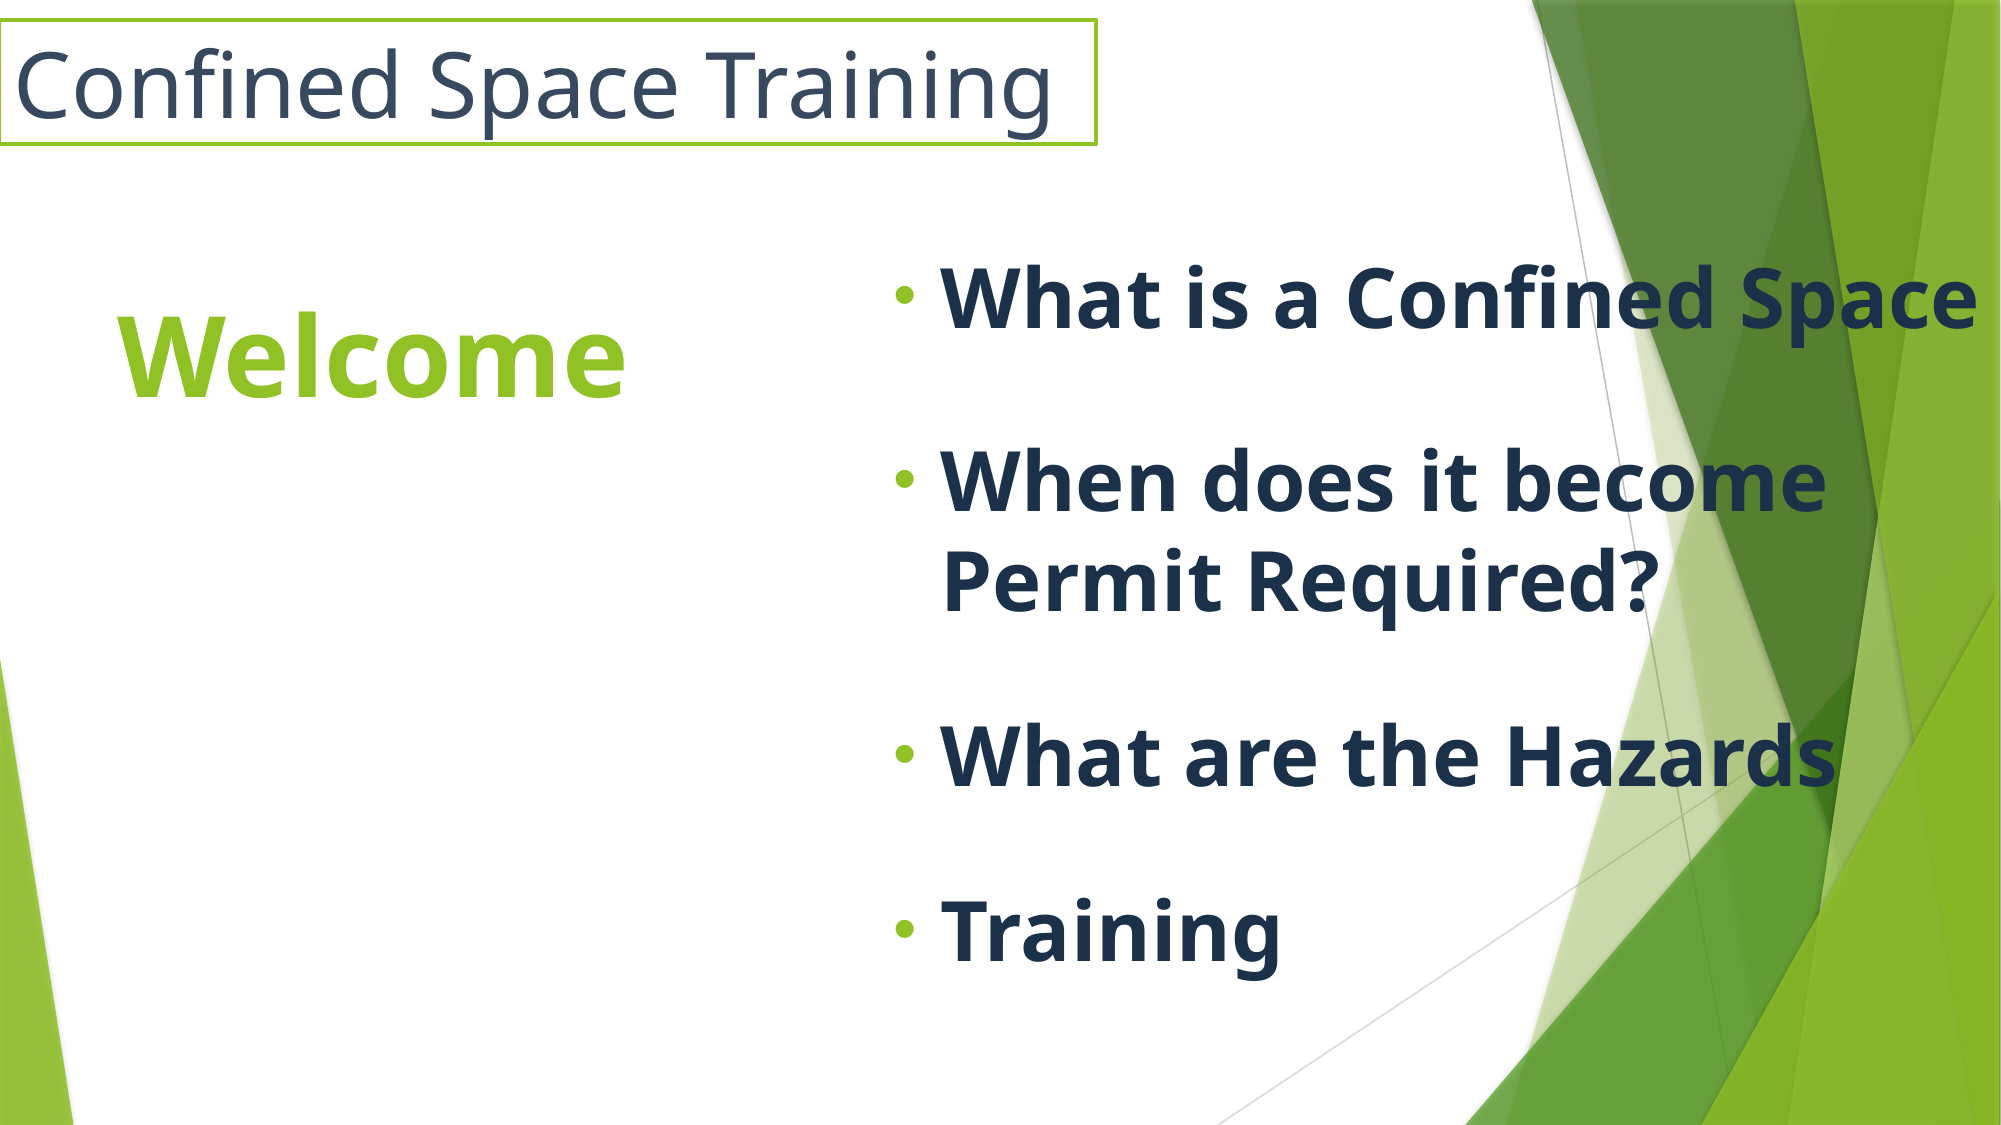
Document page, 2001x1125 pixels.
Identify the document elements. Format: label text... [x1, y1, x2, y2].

title Welcome [102, 244, 878, 461]
text_box Confined Space Training [0, 19, 1096, 145]
list What is a Confined Space When does it become Permit Required? What are the Hazards Training [878, 197, 2000, 1025]
